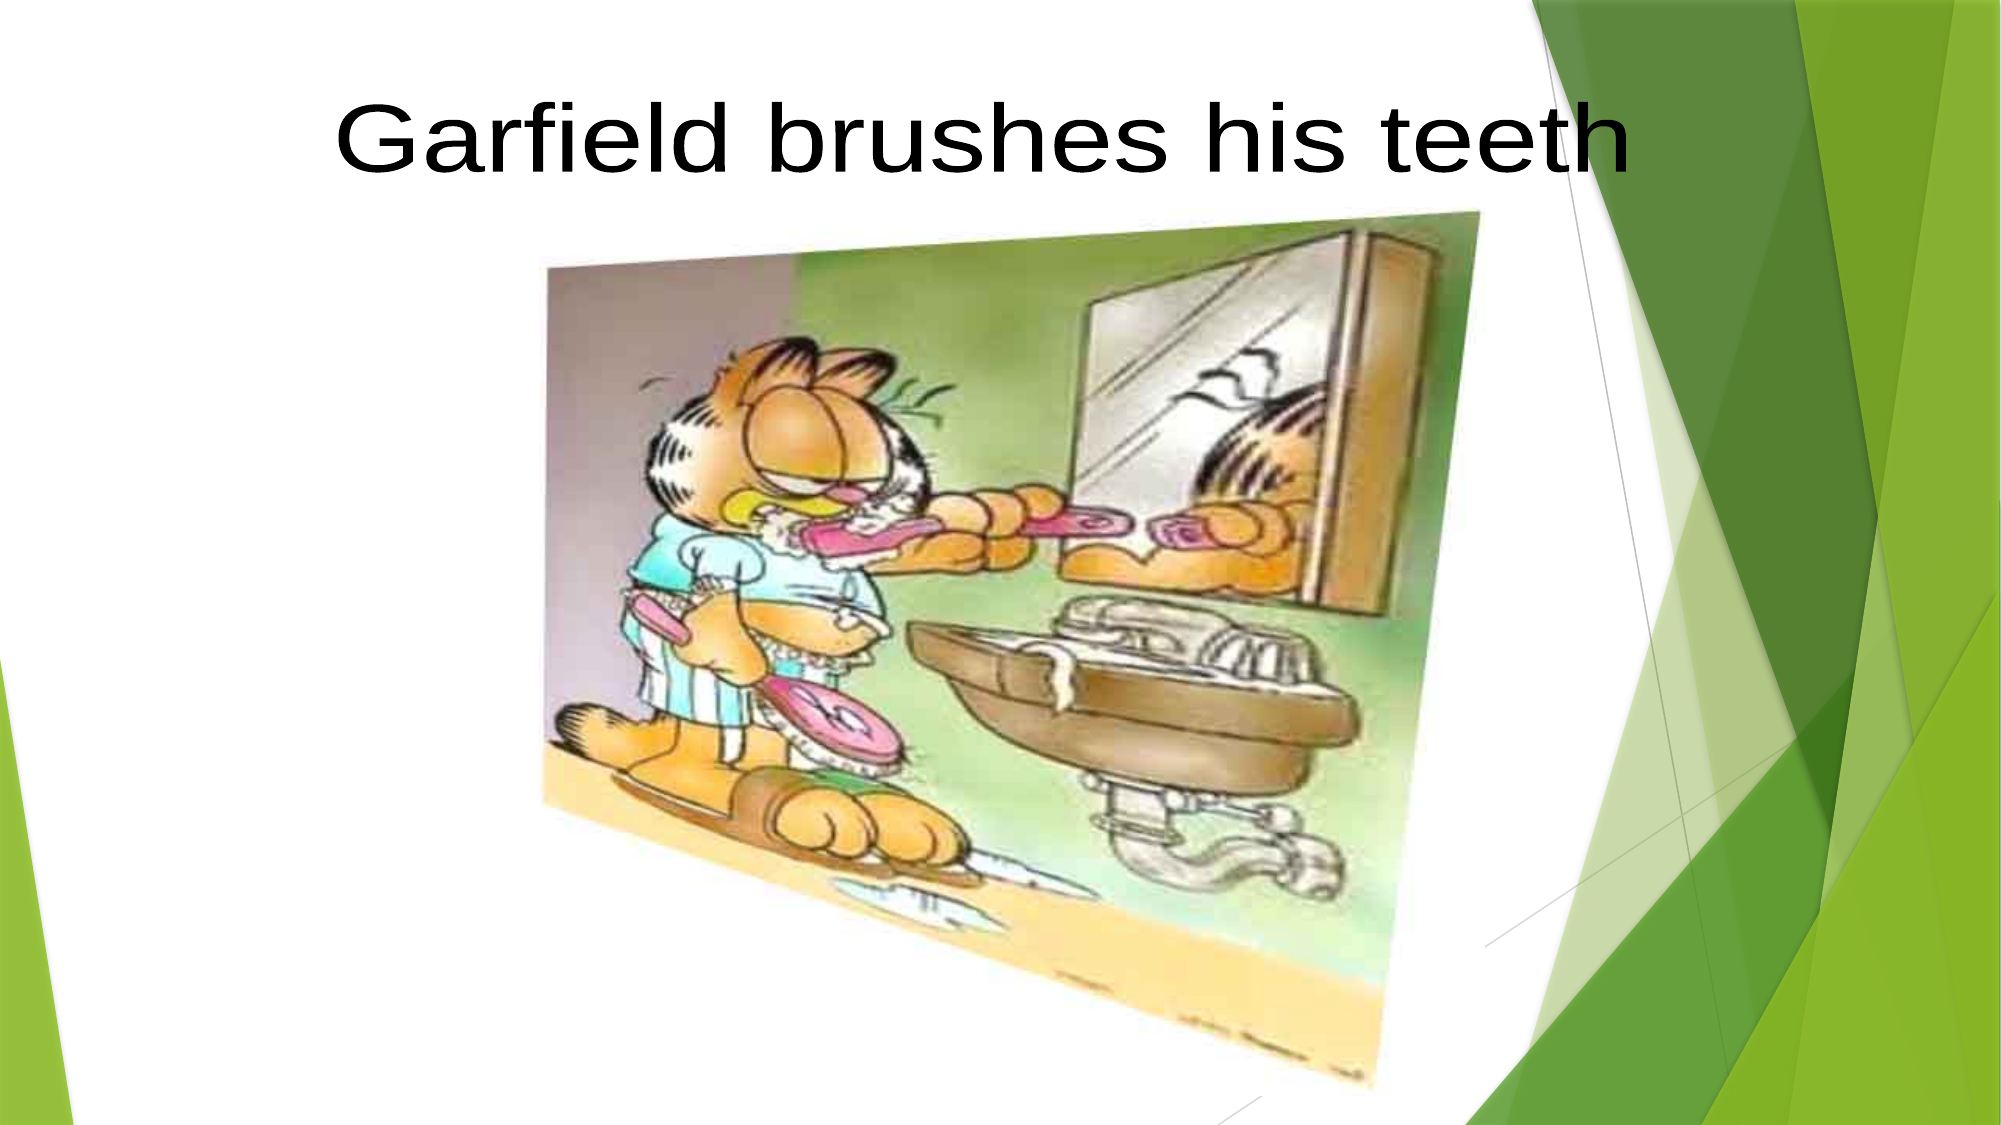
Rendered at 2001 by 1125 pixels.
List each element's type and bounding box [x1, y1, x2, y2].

picture [538, 207, 1486, 1096]
